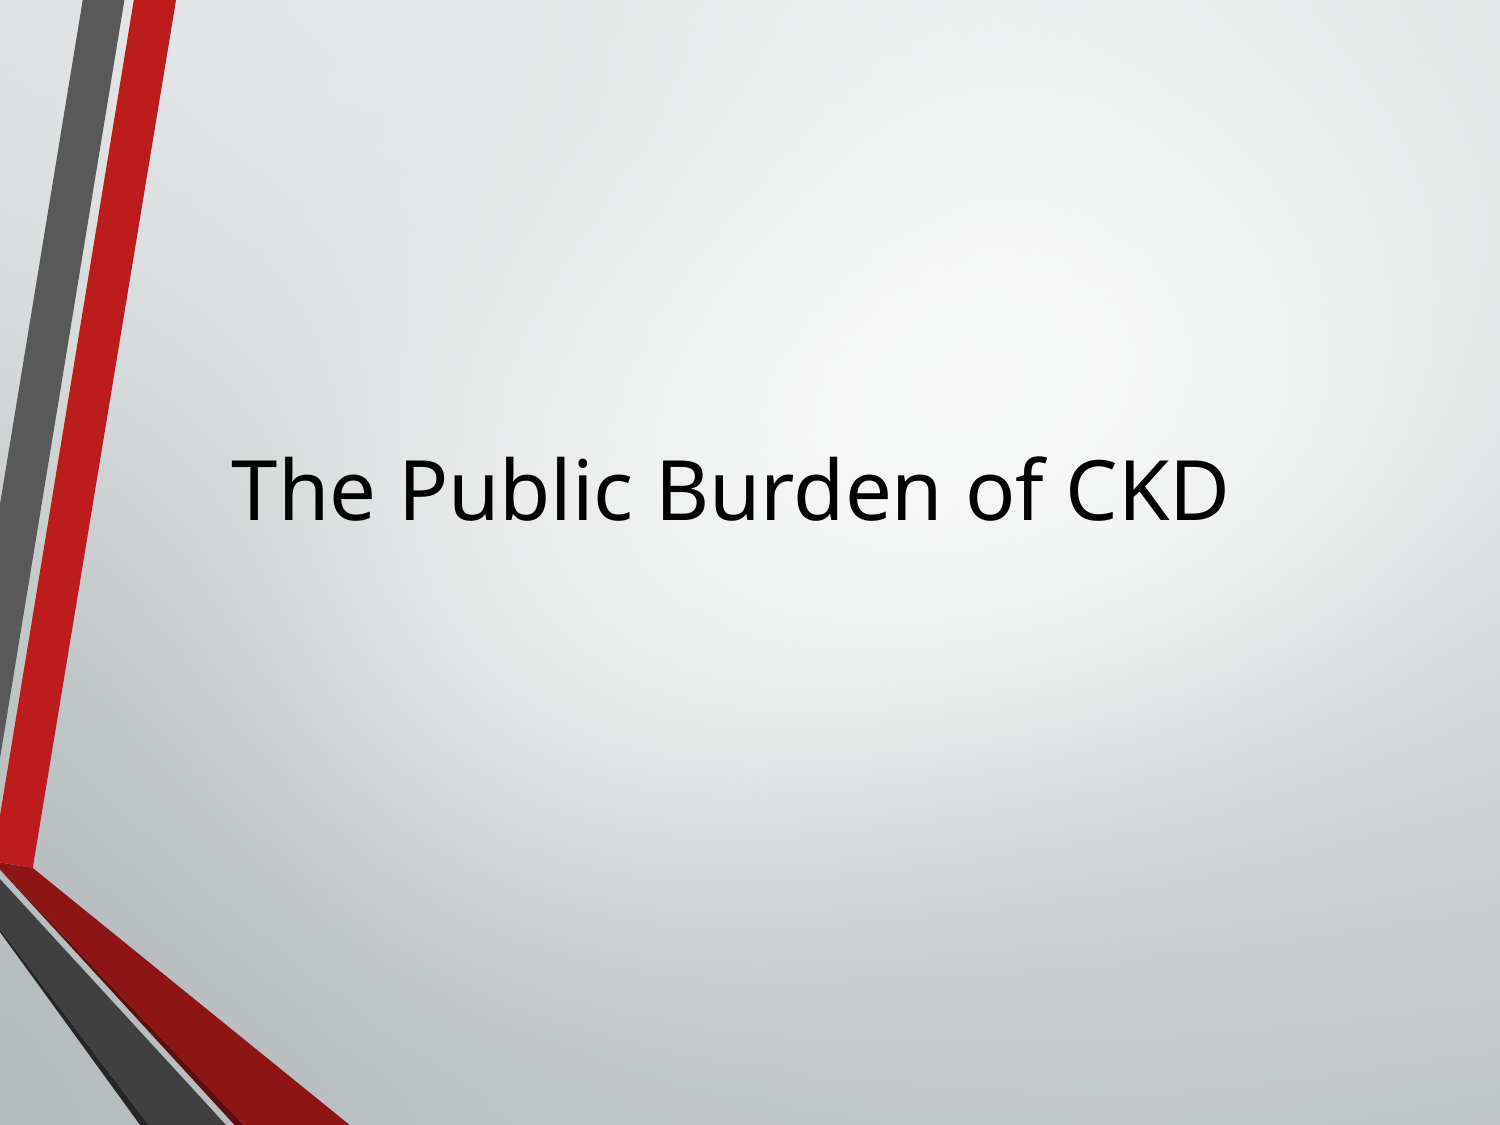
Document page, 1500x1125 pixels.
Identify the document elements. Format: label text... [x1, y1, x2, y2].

title The Public Burden of CKD [89, 375, 1374, 600]
